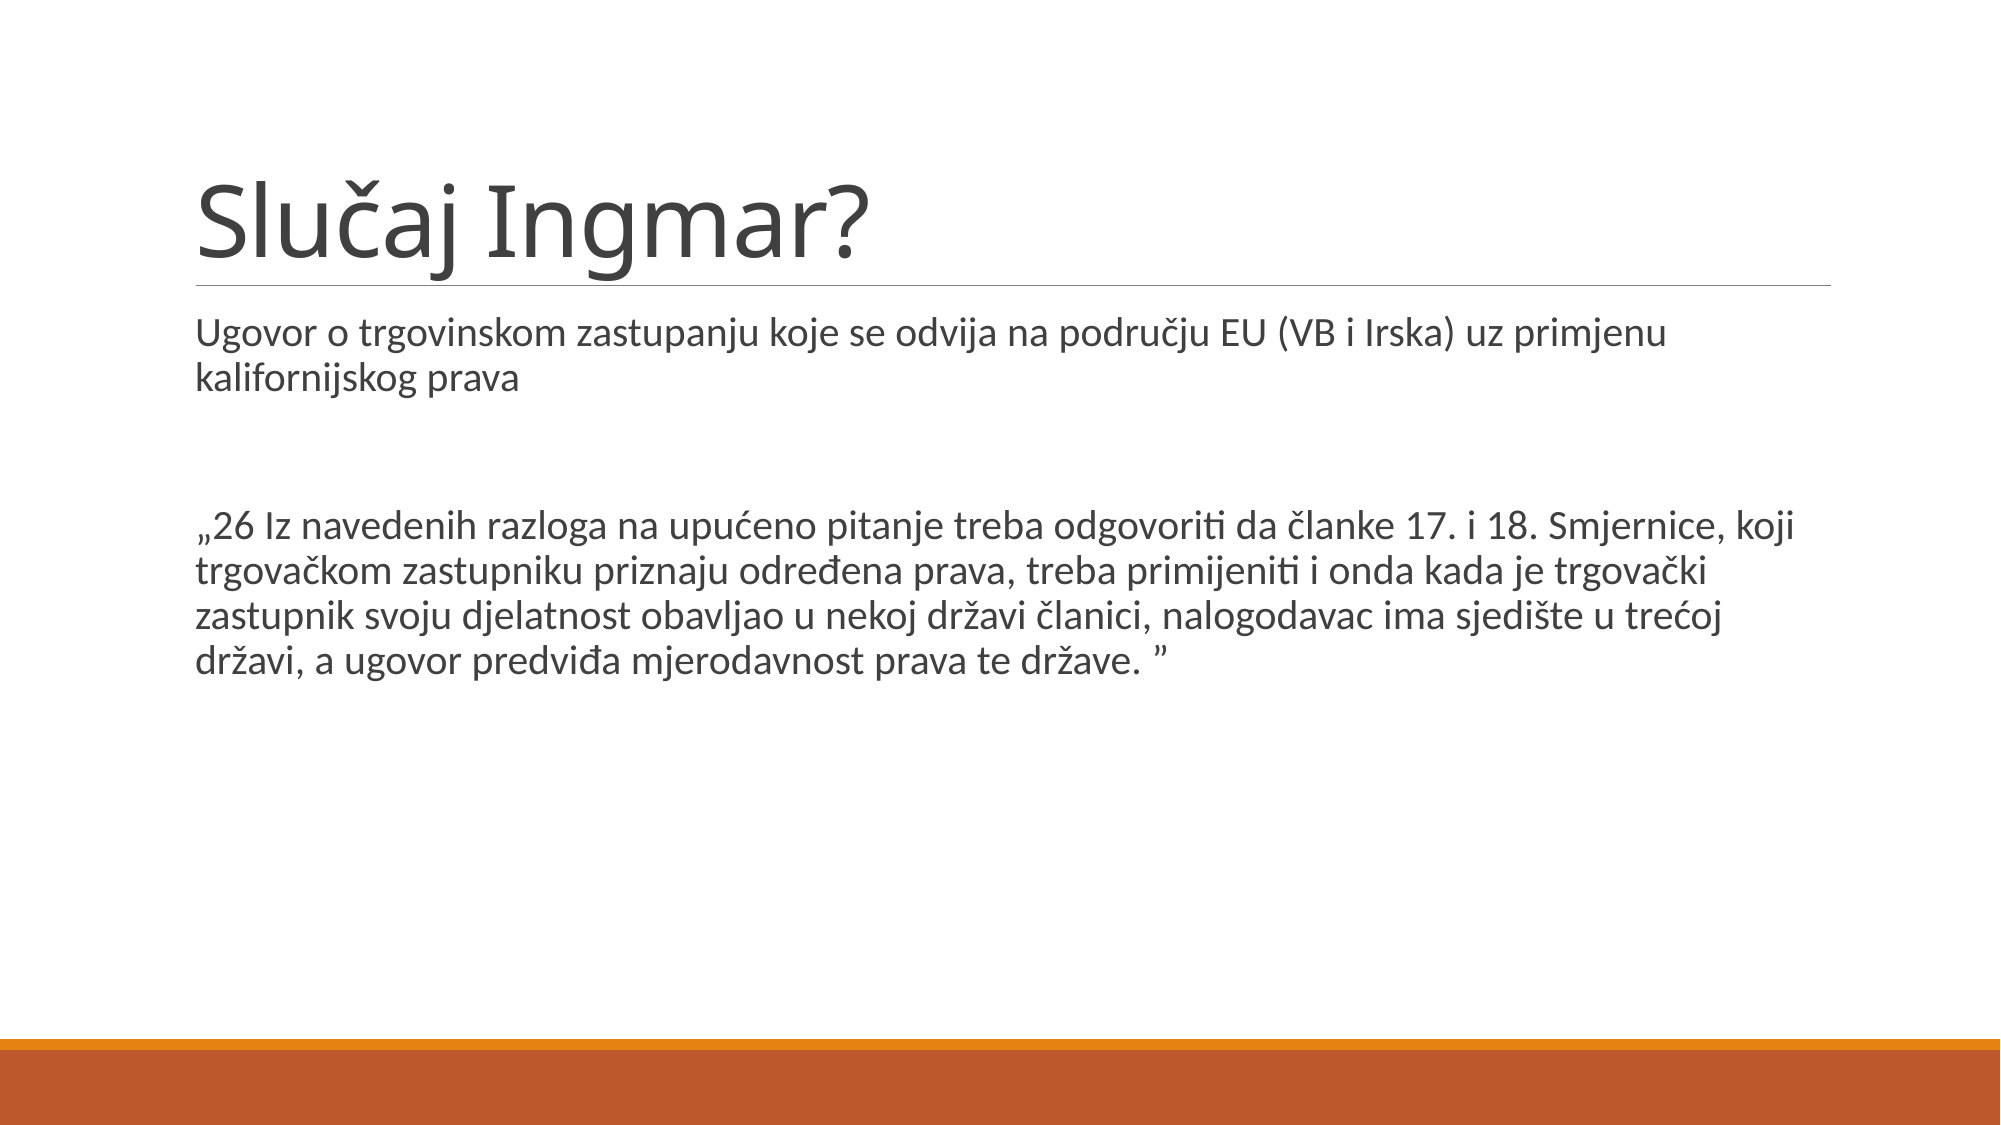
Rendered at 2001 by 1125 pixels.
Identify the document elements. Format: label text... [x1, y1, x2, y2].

title Slučaj Ingmar? [180, 47, 1830, 285]
list Ugovor o trgovinskom zastupanju koje se odvija na području EU (VB i Irska) uz primjenu kalifornijskog prava „26 Iz navedenih razloga na upućeno pitanje treba odgovoriti da članke 17. i 18. Smjernice, koji trgovačkom zastupniku priznaju određena prava, treba primijeniti i onda kada je trgovački zastupnik svoju djelatnost obavljao u nekoj državi članici, nalogodavac ima sjedište u trećoj državi, a ugovor predviđa mjerodavnost prava te države. ” [180, 302, 1830, 963]
